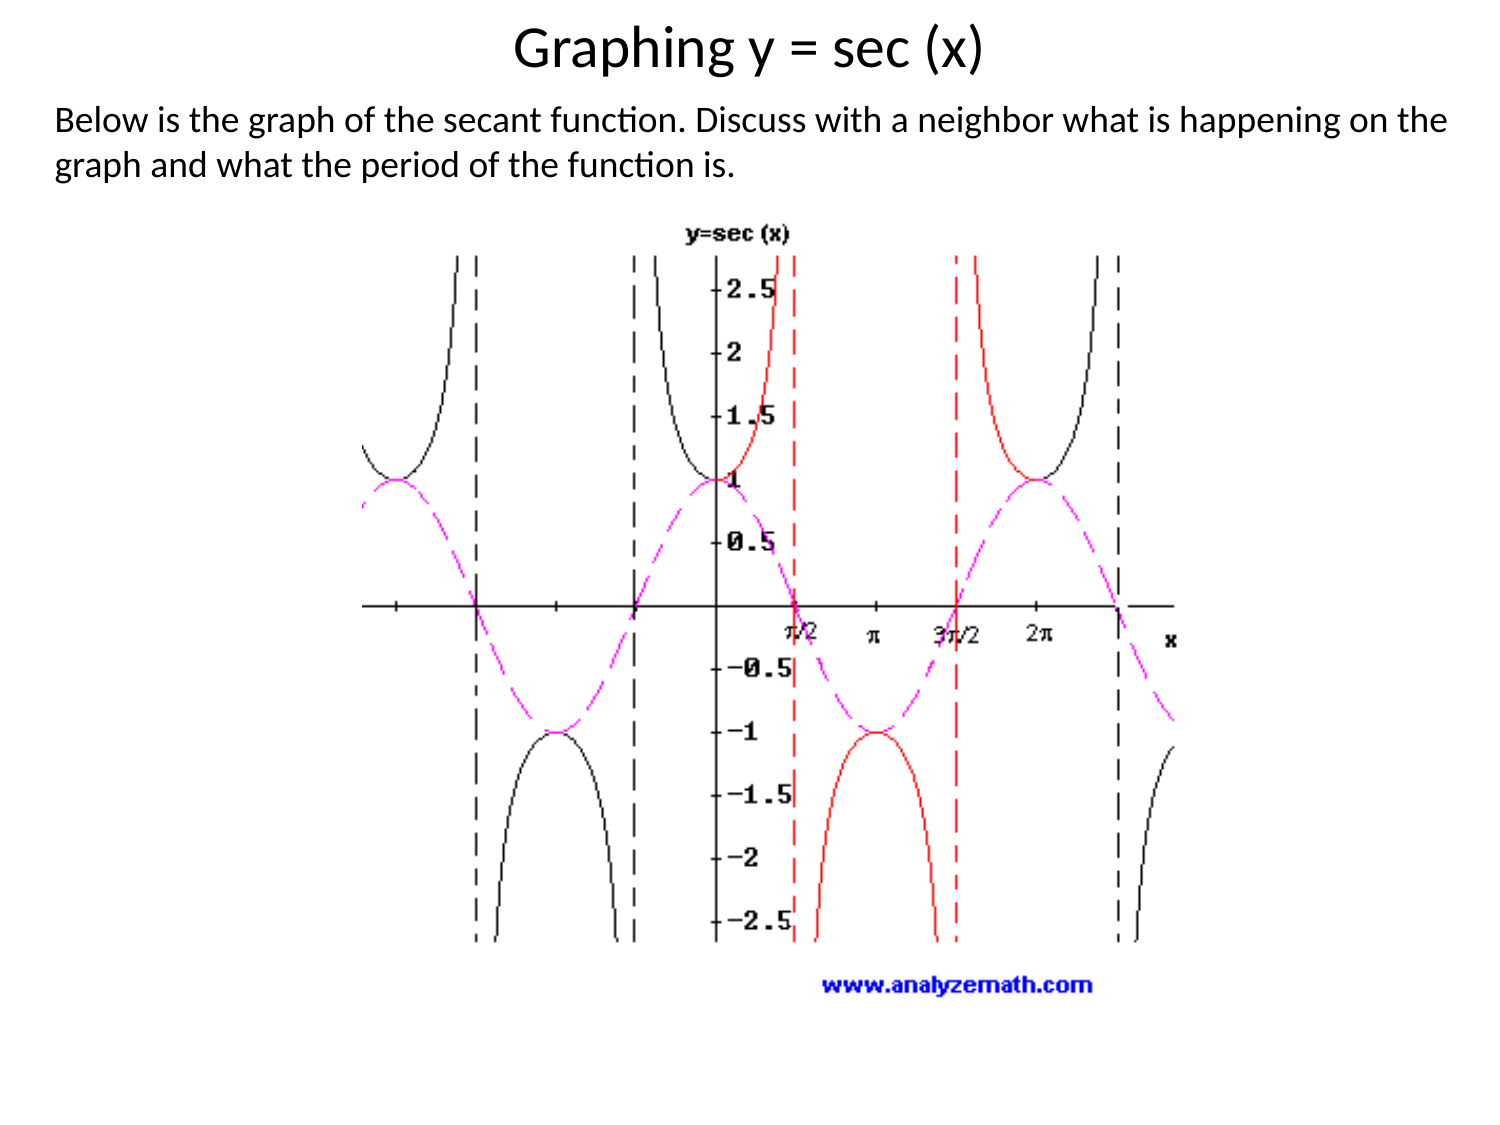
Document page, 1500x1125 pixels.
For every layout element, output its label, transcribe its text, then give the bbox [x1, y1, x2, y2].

title Graphing y = sec (x) [75, 0, 1425, 87]
picture [362, 212, 1201, 1009]
text_box Below is the graph of the secant function. Discuss with a neighbor what is happening on the graph and what the period of the function is. [39, 87, 1474, 193]
